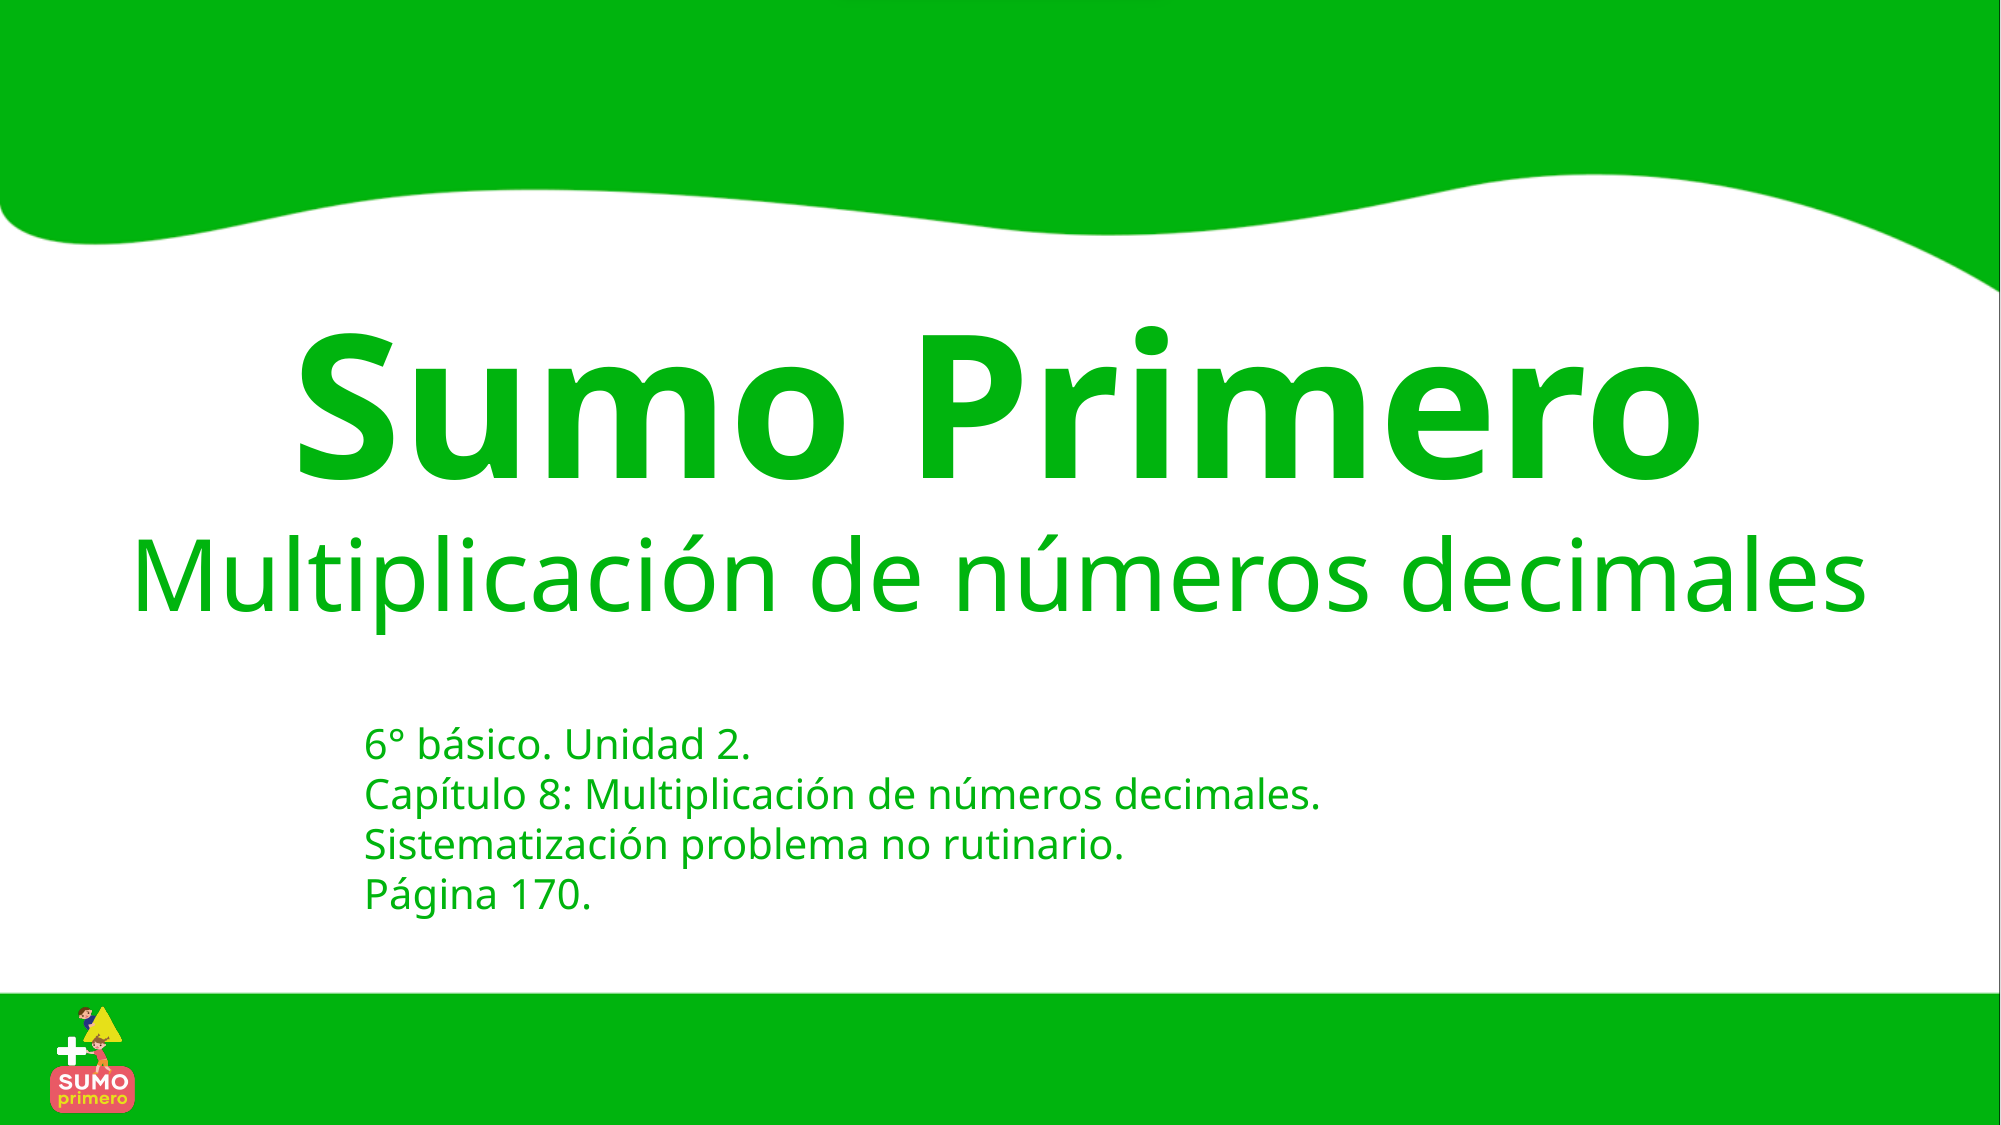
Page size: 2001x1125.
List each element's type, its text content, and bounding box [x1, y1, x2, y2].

text_box 6° básico. Unidad 2. Capítulo 8: Multiplicación de números decimales. Sistematización problema no rutinario. Página 170. [348, 710, 1615, 926]
text_box Multiplicación de números decimales [90, 503, 1910, 639]
subtitle Sumo Primero [249, 277, 1750, 503]
picture [0, 0, 2001, 1125]
